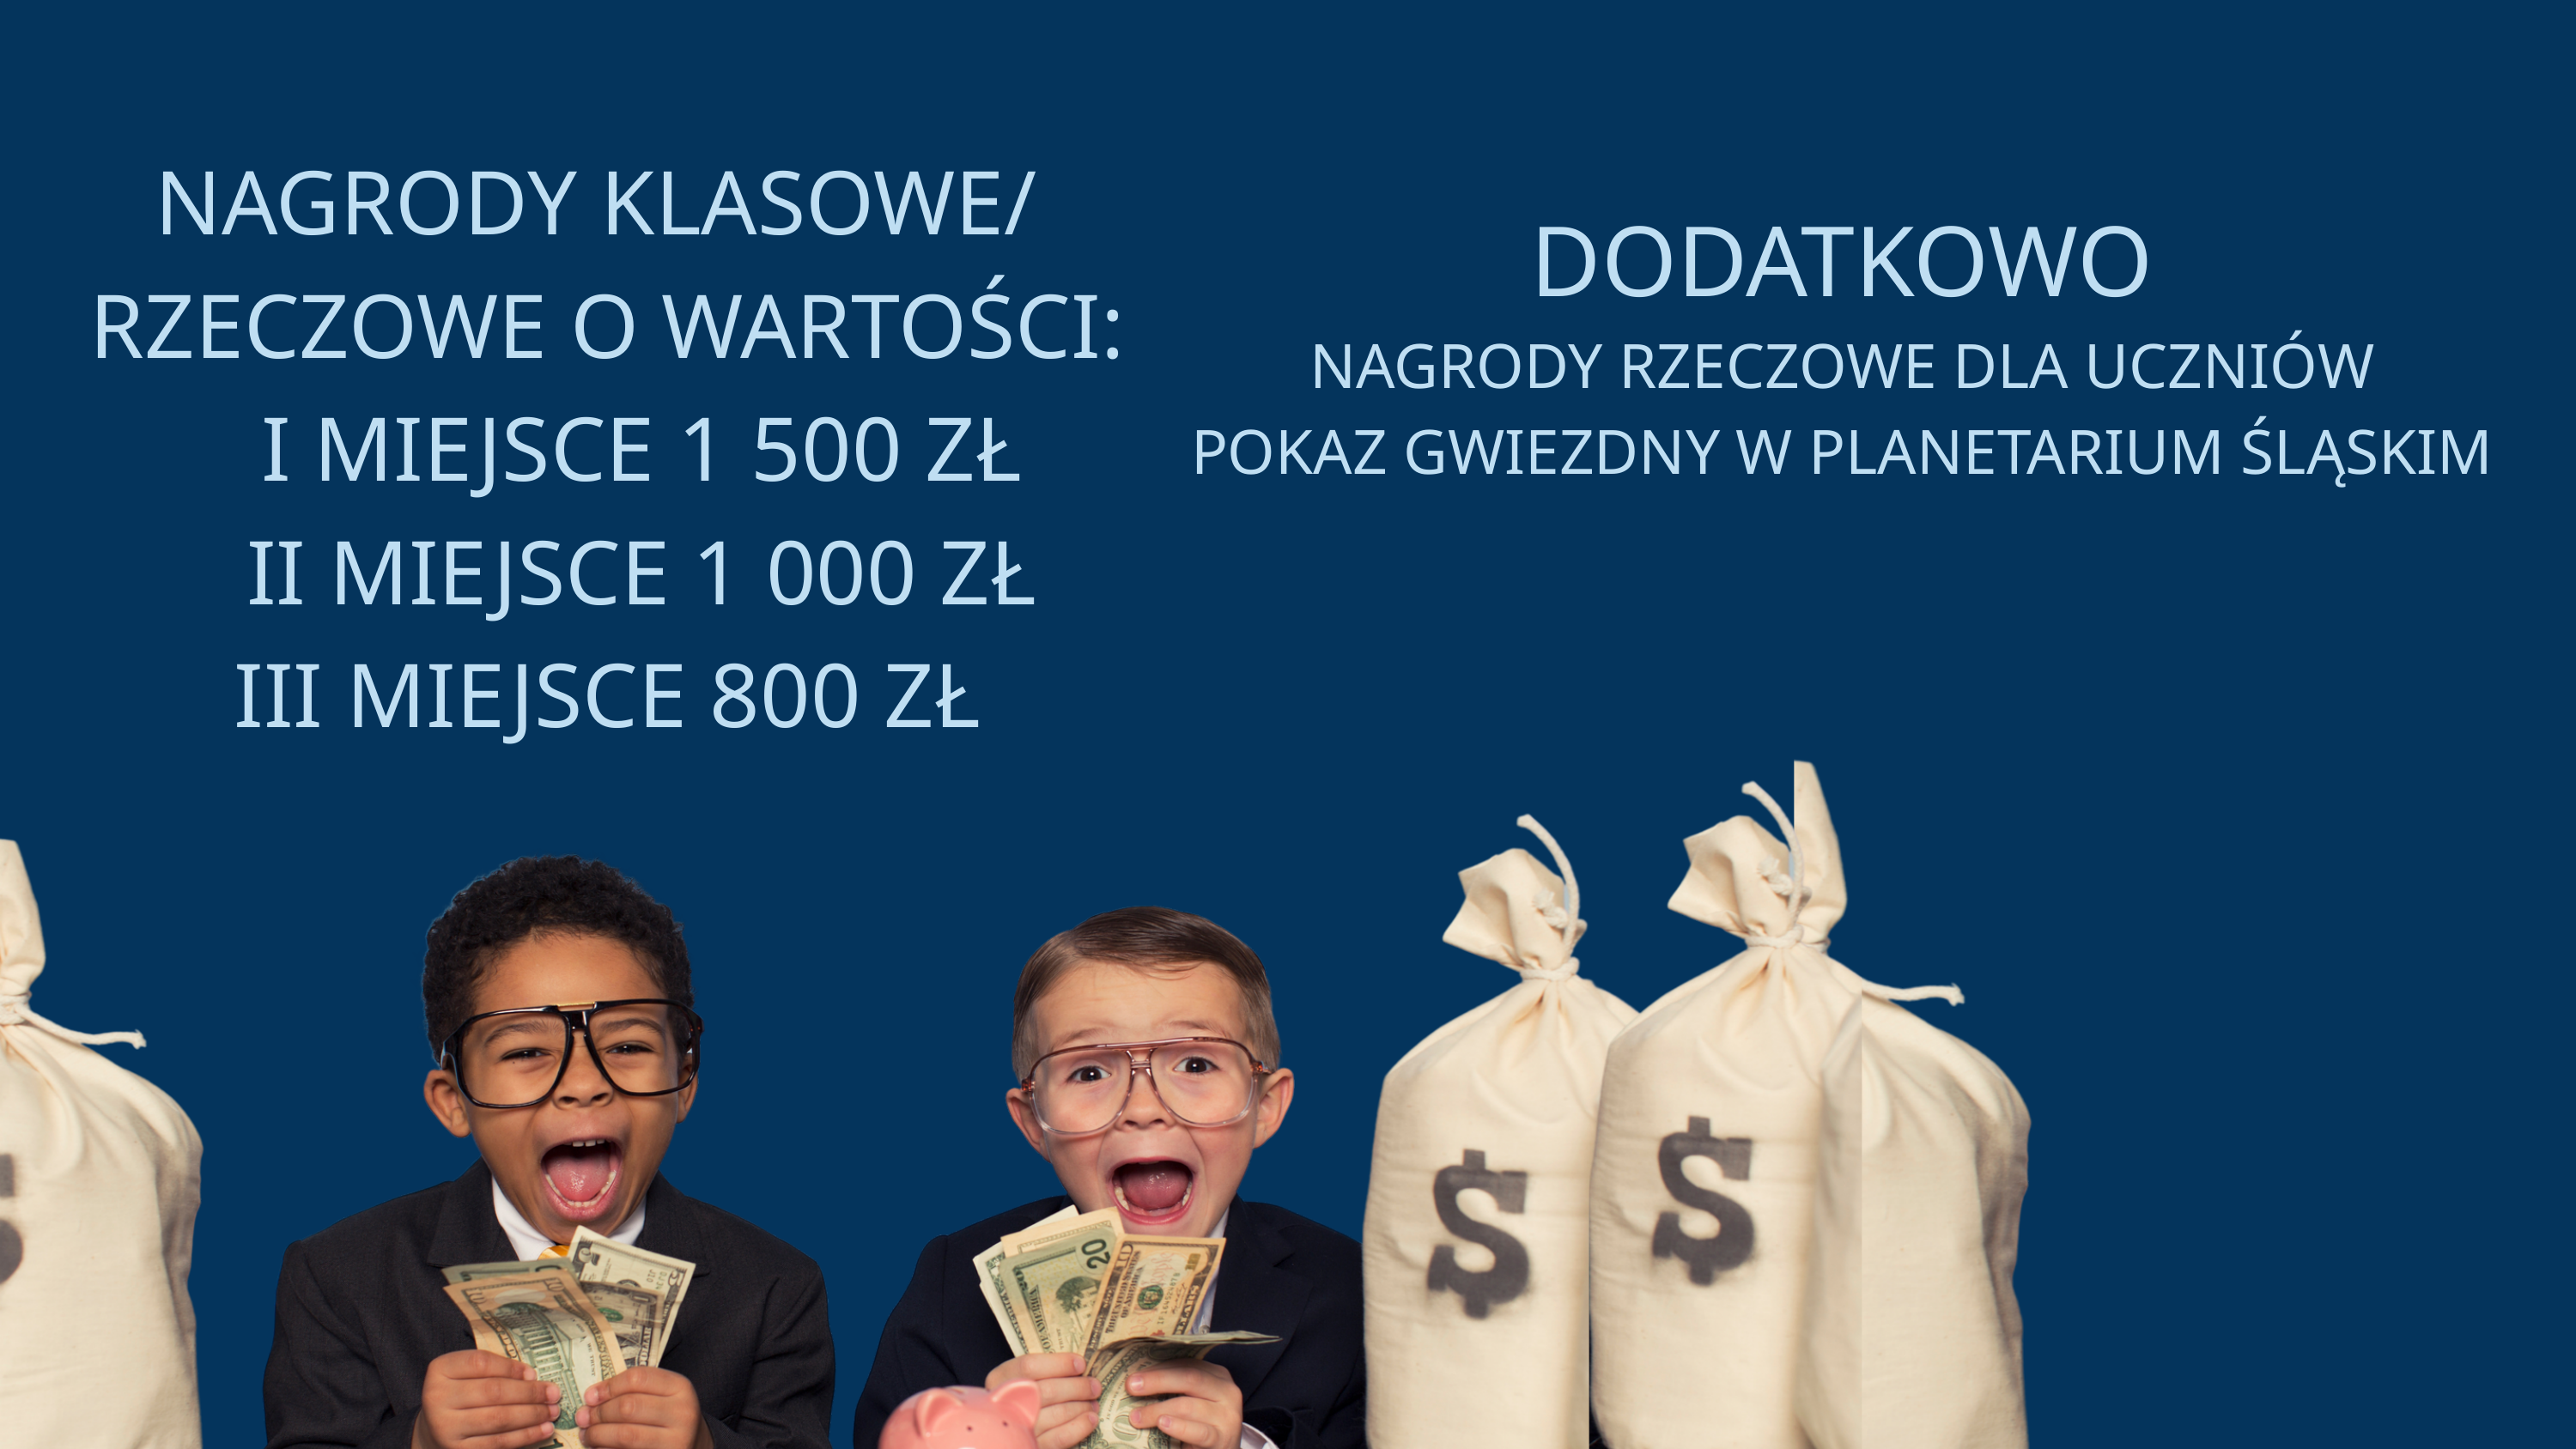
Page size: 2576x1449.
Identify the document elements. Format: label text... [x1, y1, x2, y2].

text_box DODATKOWO NAGRODY RZECZOWE DLA UCZNIÓW POKAZ GWIEZDNY W PLANETARIUM ŚLĄSKIM [887, 179, 2576, 733]
picture [0, 433, 2095, 1449]
text_box NAGRODY KLASOWE/ RZECZOWE O WARTOŚCI: I MIEJSCE 1 500 ZŁ II MIEJSCE 1 000 ZŁ III MIEJSCE 800 ZŁ [0, 0, 1563, 528]
